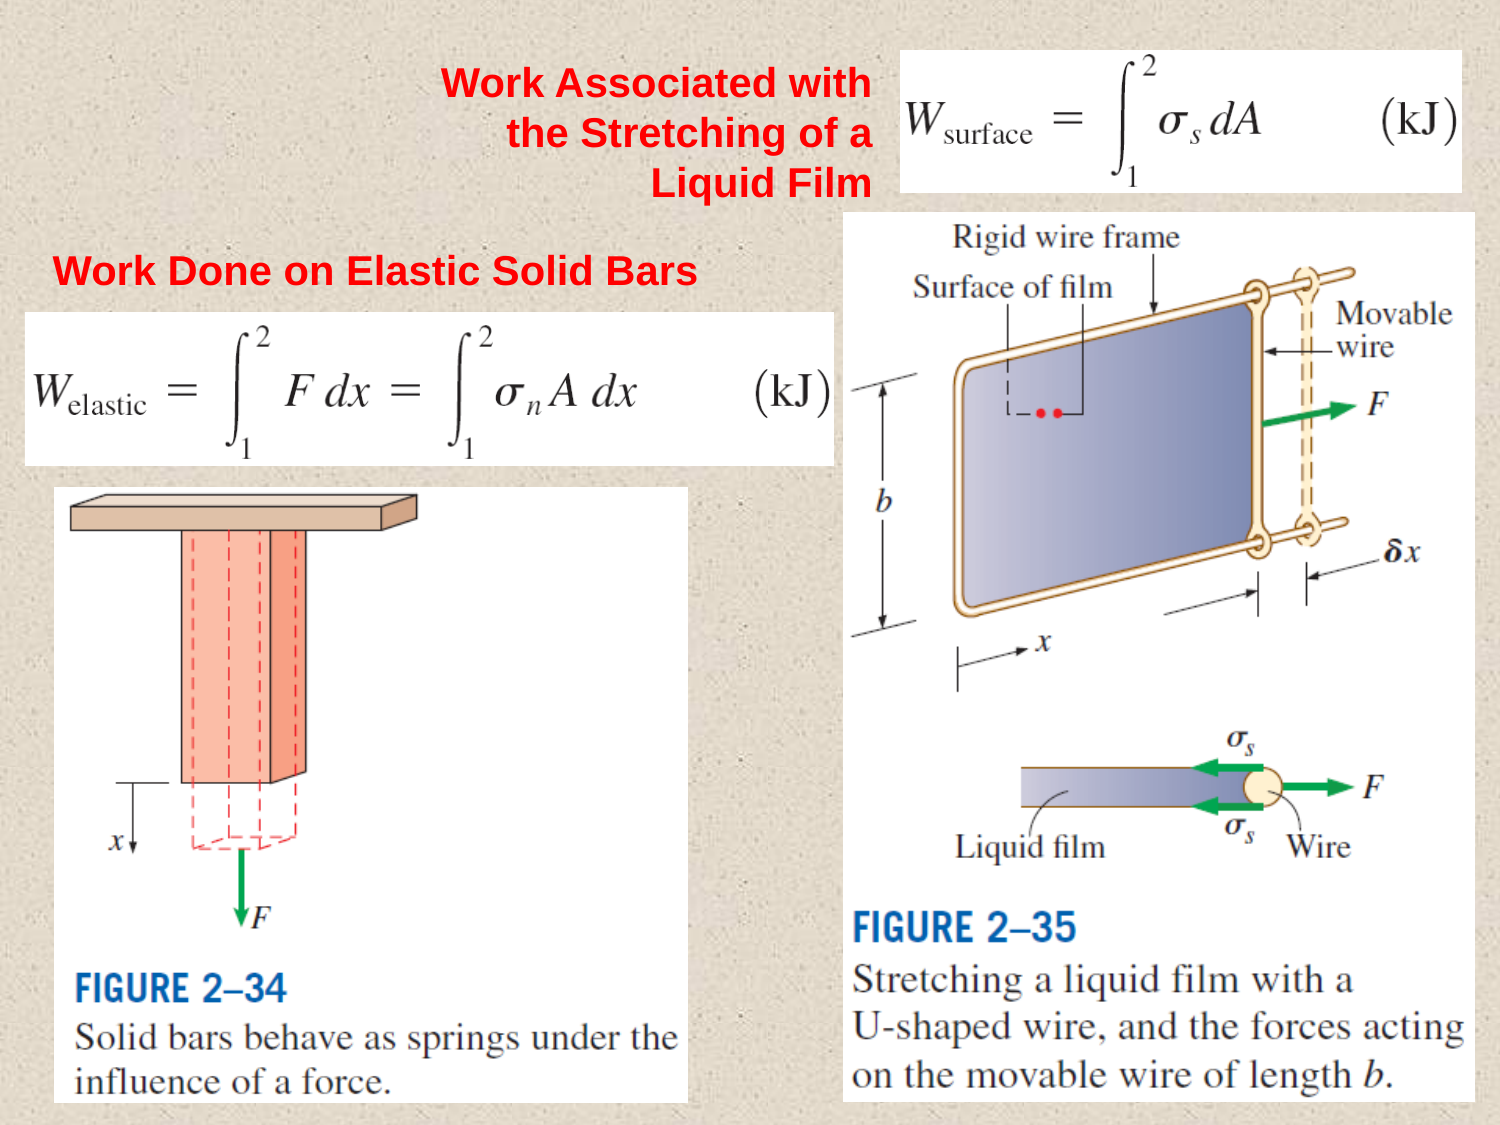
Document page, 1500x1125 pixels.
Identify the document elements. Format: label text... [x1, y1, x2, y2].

title Work Done on Elastic Solid Bars [37, 237, 763, 301]
picture [0, 0, 1500, 1125]
text_box Work Associated with the Stretching of a Liquid Film [374, 75, 888, 188]
